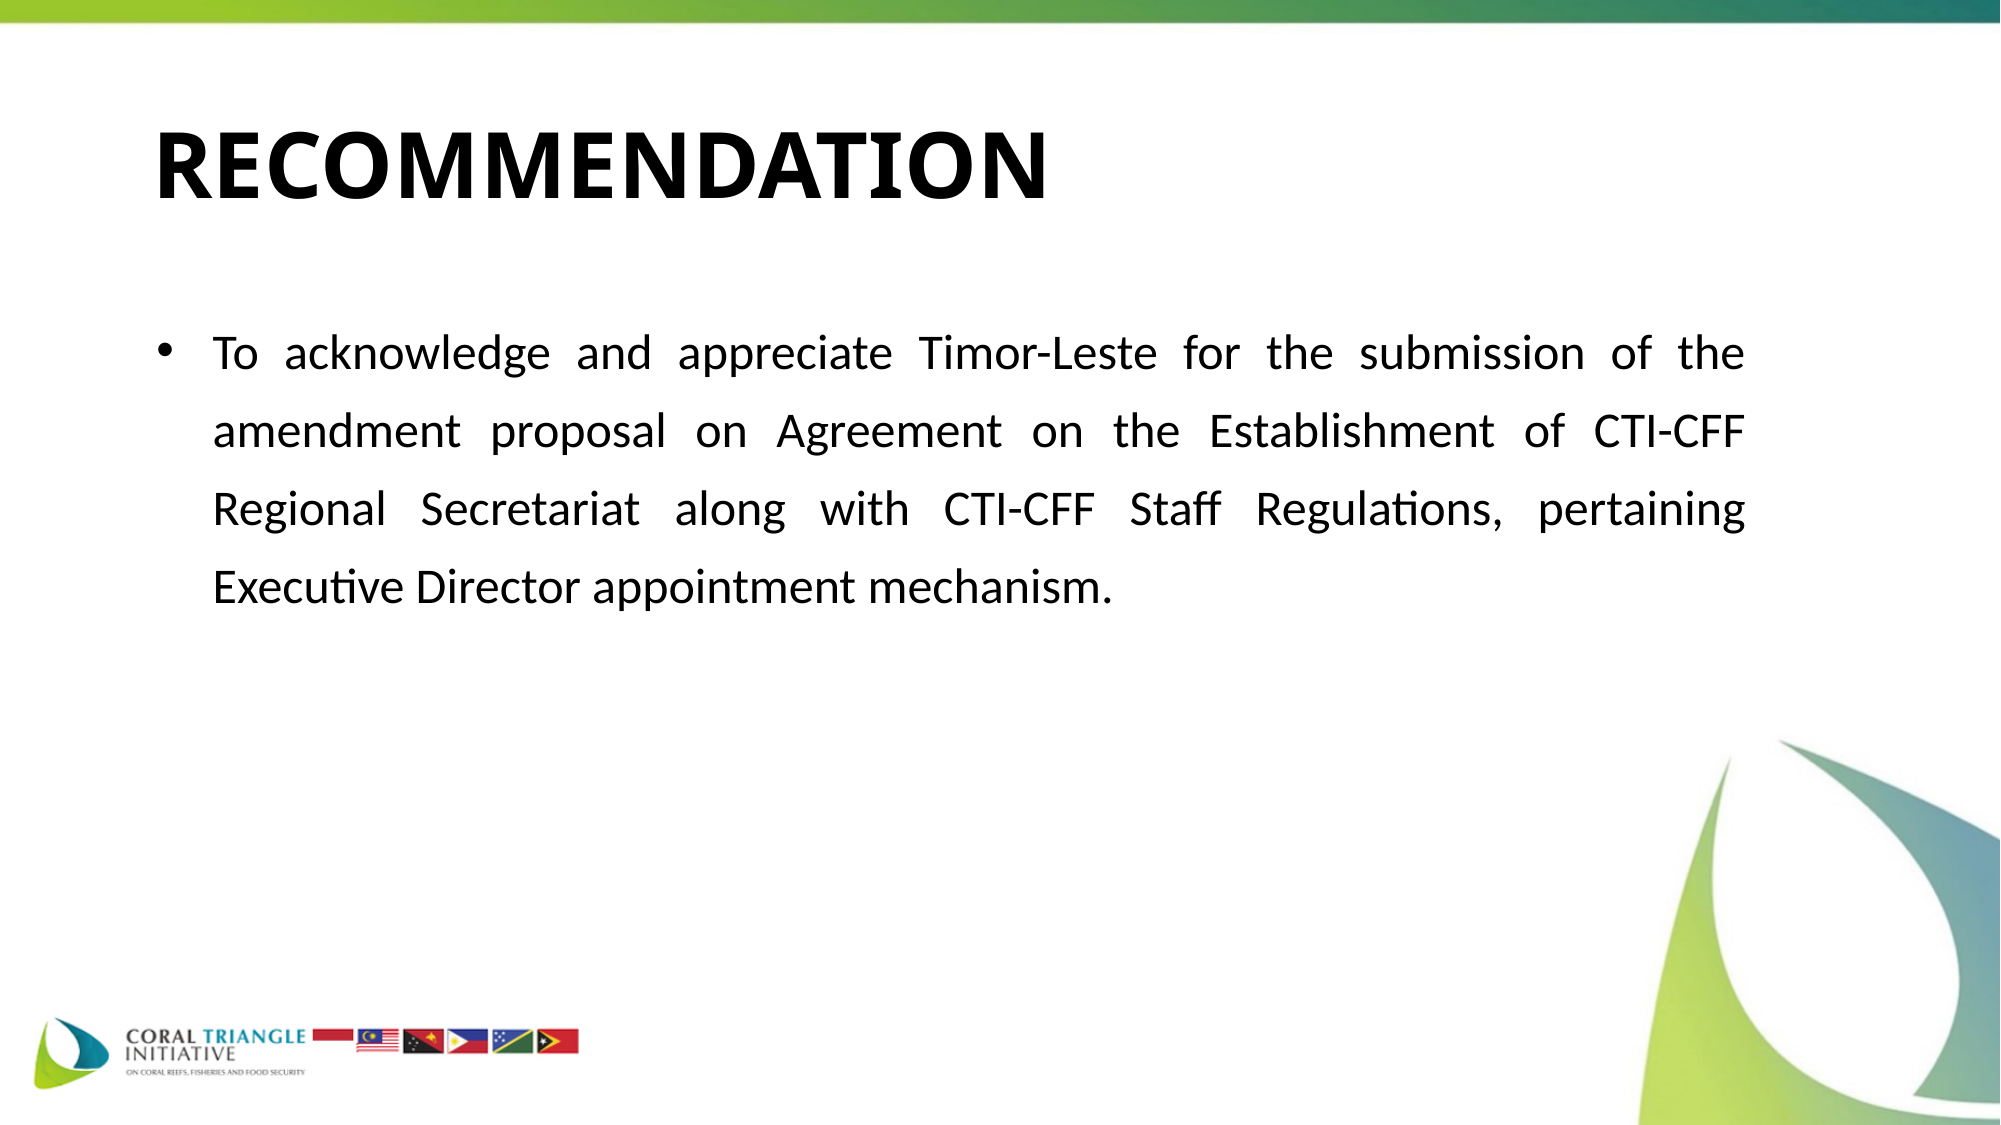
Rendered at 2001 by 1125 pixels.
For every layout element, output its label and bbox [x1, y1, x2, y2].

list [0, 0, 2000, 1125]
